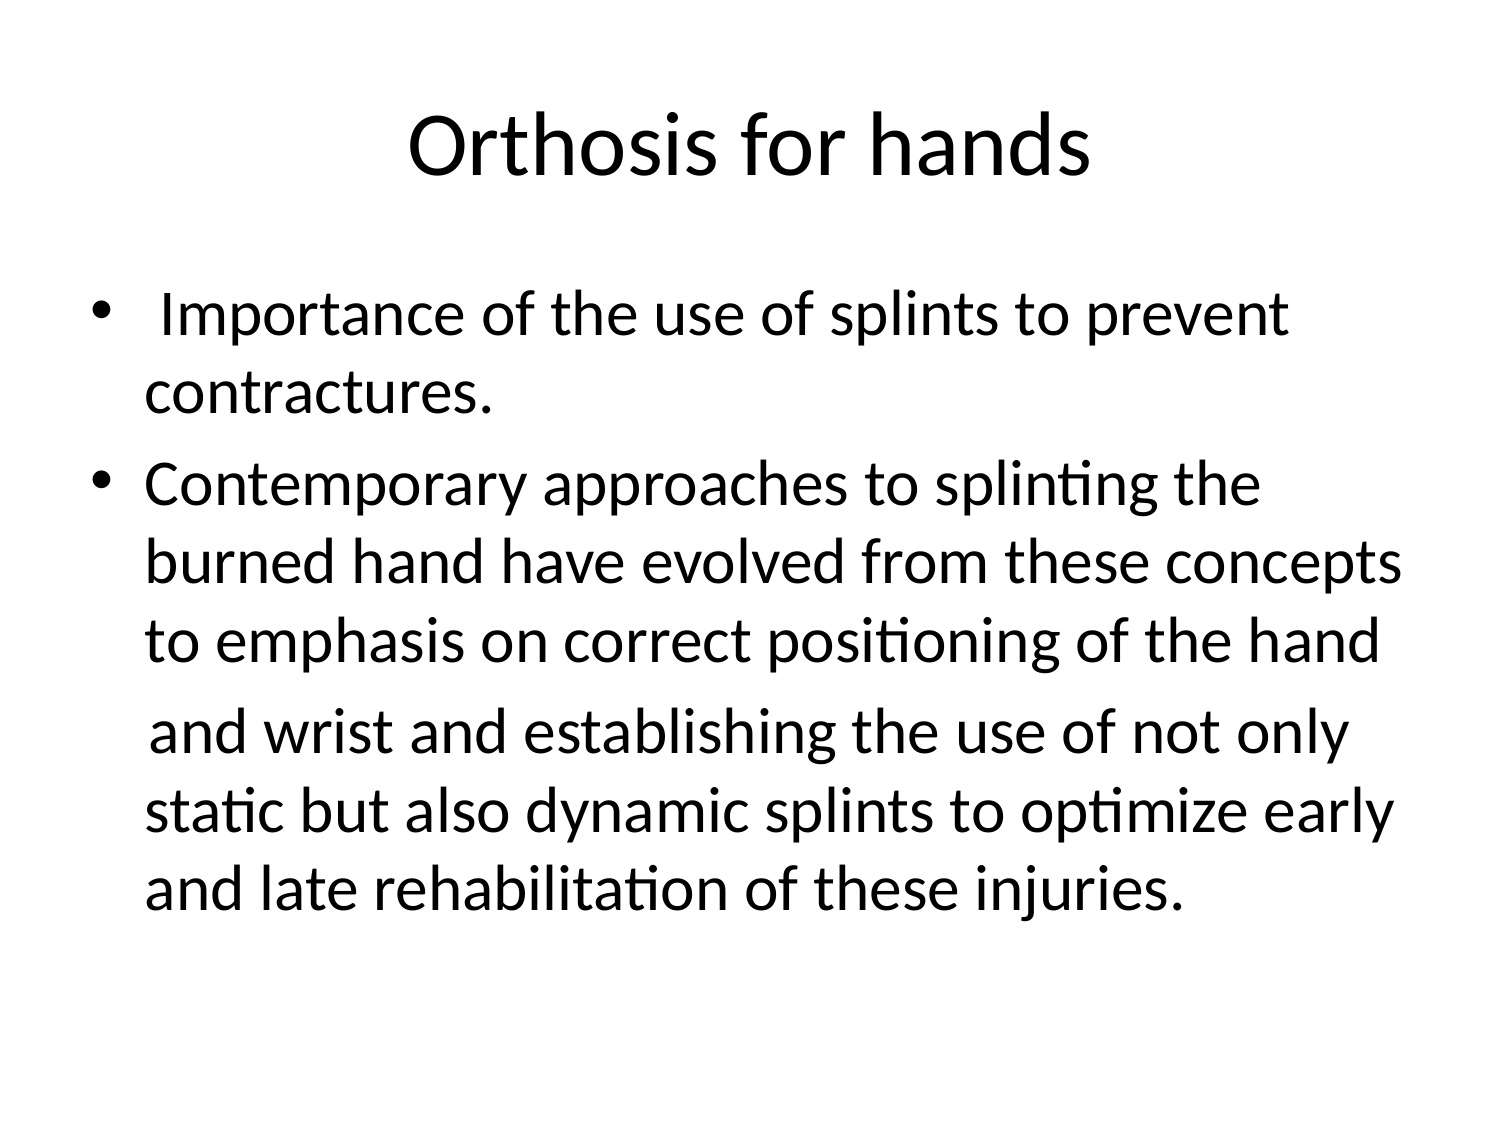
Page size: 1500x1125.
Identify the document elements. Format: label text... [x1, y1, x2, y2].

title Orthosis for hands [75, 45, 1425, 233]
list Importance of the use of splints to prevent contractures. Contemporary approaches to splinting the burned hand have evolved from these concepts to emphasis on correct positioning of the hand and wrist and establishing the use of not only static but also dynamic splints to optimize early and late rehabilitation of these injuries. [75, 262, 1425, 1005]
